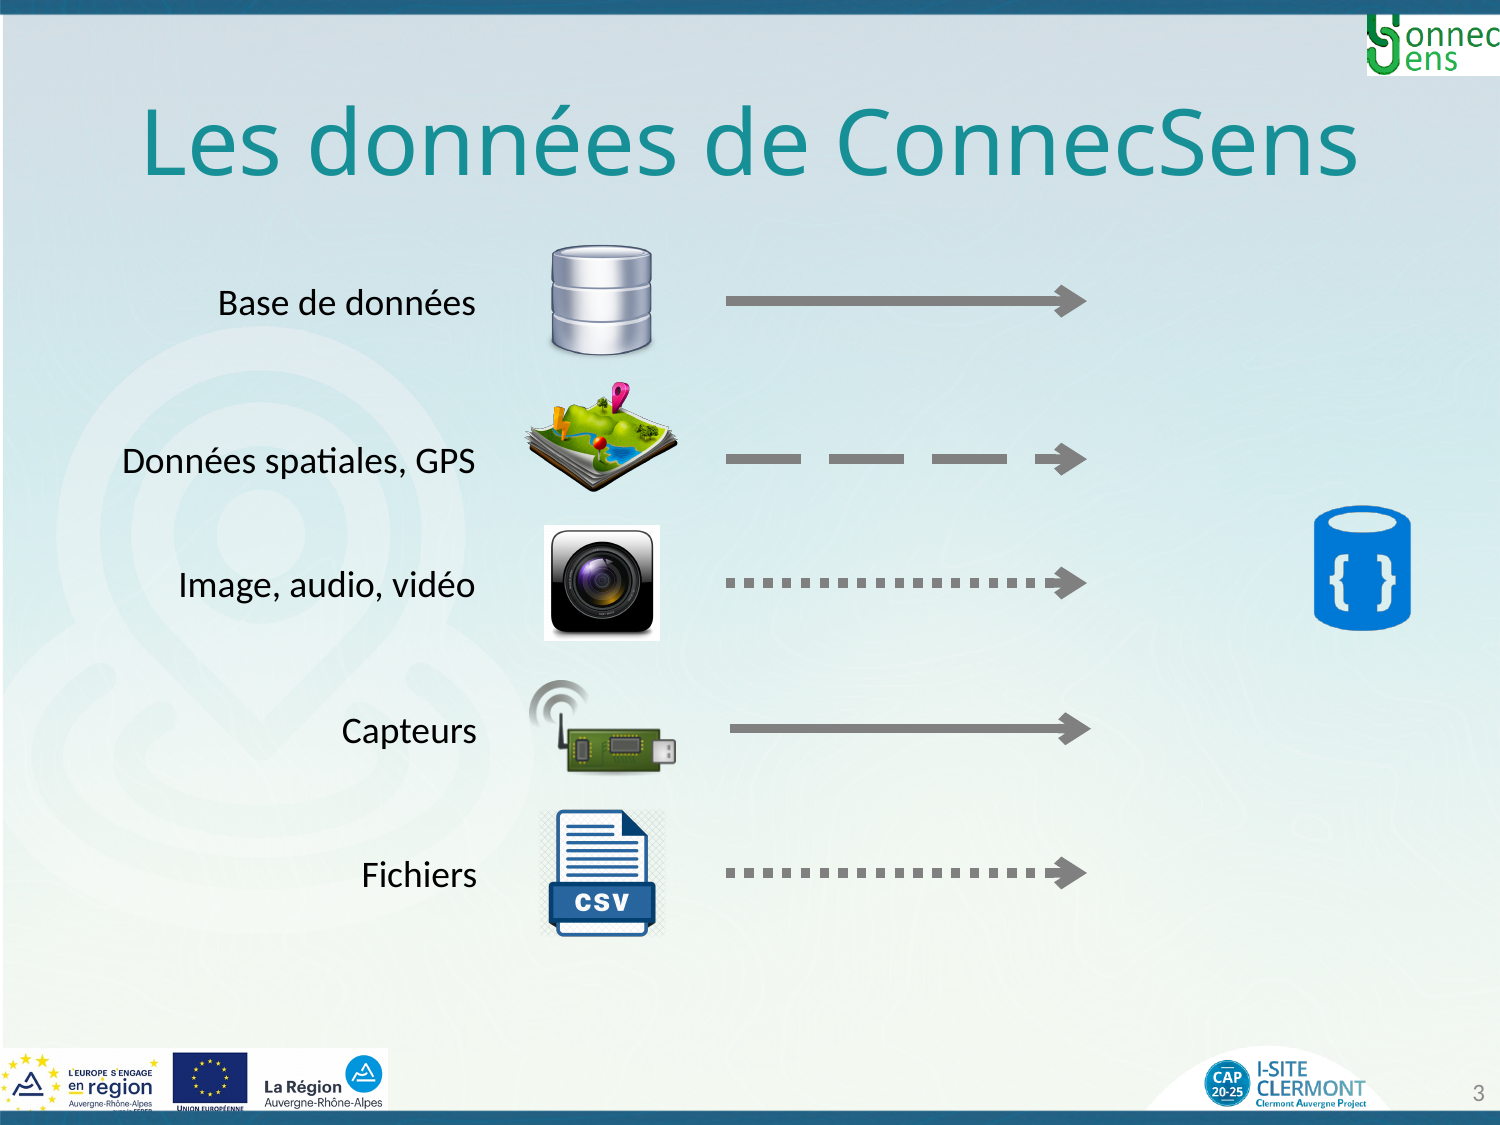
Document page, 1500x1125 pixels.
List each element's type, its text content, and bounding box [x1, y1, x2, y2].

text_box Image, audio, vidéo [163, 552, 492, 613]
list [544, 551, 661, 642]
picture [0, 0, 1500, 1125]
text_box Capteurs [327, 698, 493, 759]
text_box Base de données [203, 270, 492, 331]
text_box Fichiers [346, 842, 493, 903]
text_box Données spatiales, GPS [107, 428, 491, 489]
slide_number 3 [1162, 1061, 1500, 1122]
title Les données de ConnecSens [75, 45, 1425, 233]
